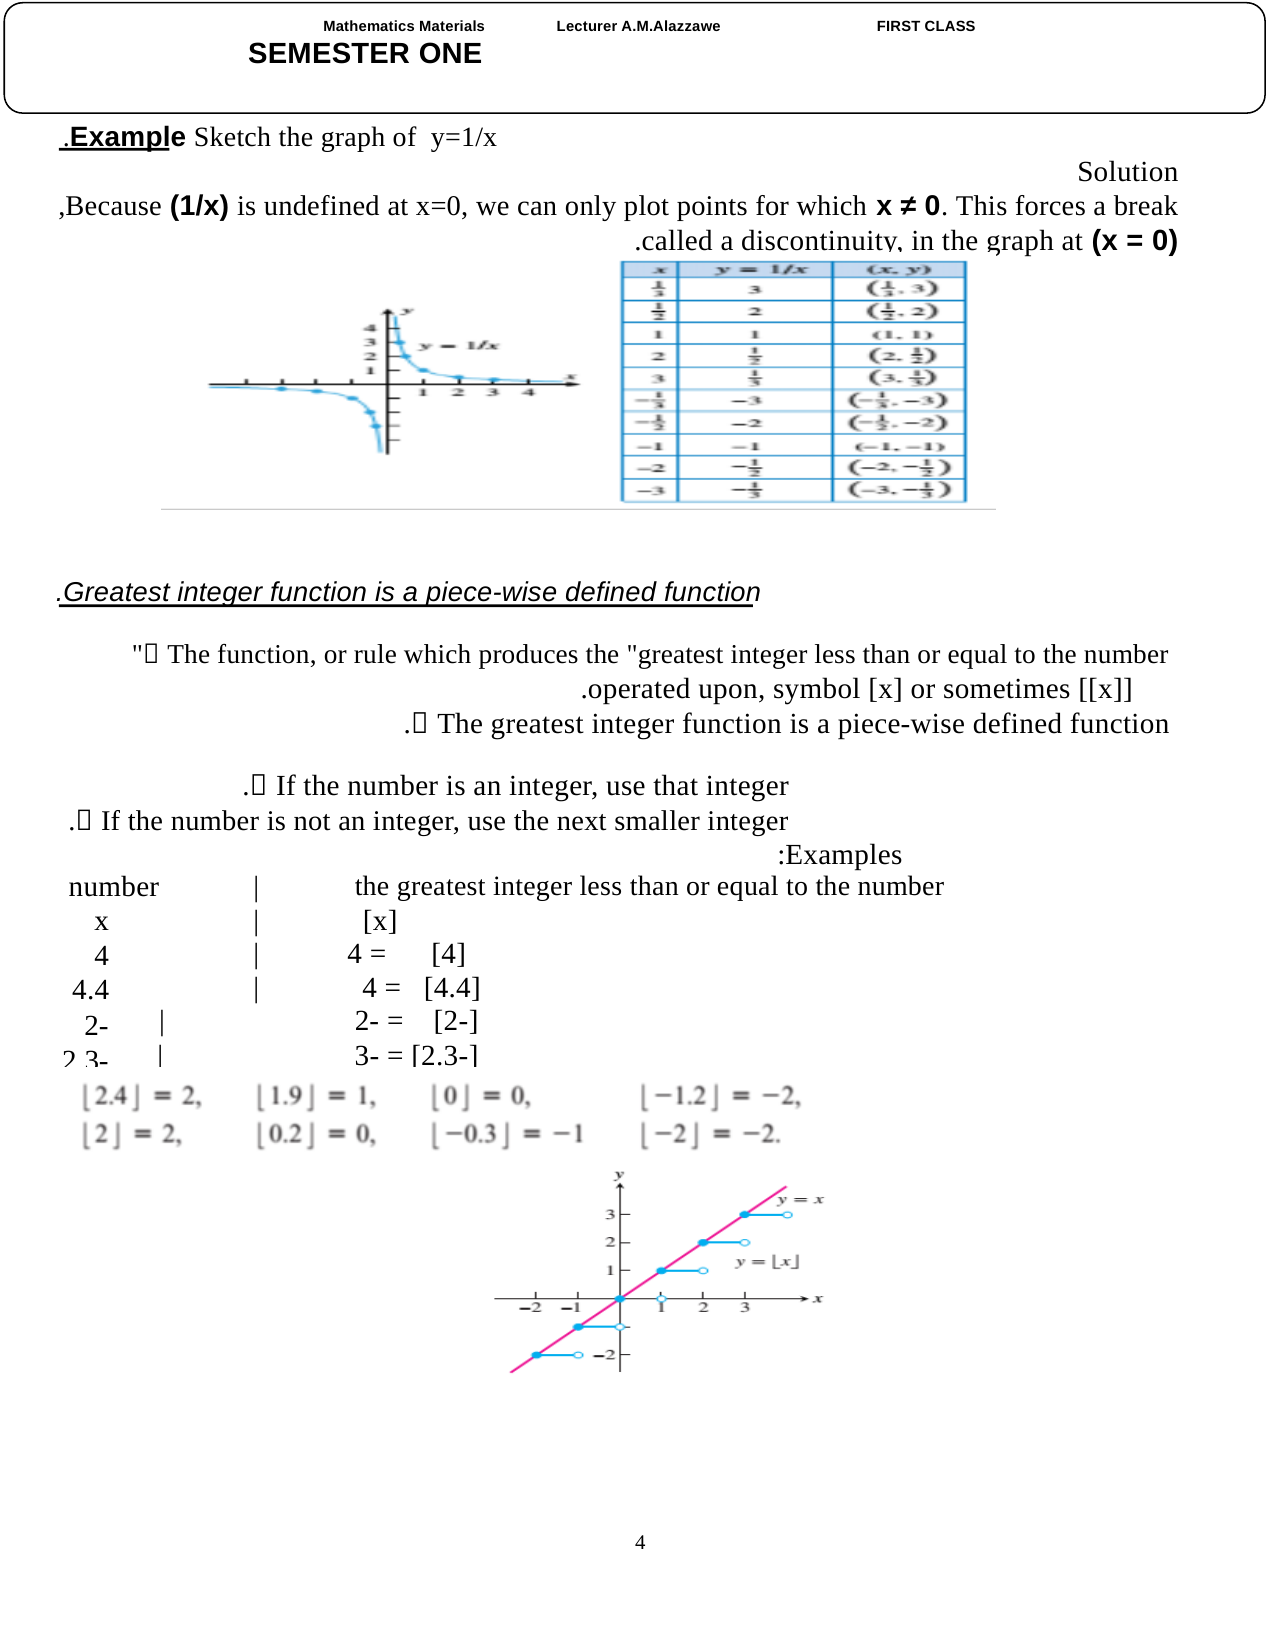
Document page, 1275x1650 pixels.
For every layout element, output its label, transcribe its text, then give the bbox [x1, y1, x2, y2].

text_box [4.4] = 4 [362, 968, 482, 1001]
text_box Greatest integer function is a piece-wise defined function. [55, 574, 764, 608]
picture [160, 251, 996, 512]
text_box Solution Because (1/x) is undefined at x=0, we can only plot points for which x ≠ 0. This forces a break, called a discontinuity, in the graph at (x = 0). [58, 152, 1179, 257]
text_box Example Sketch the graph of y=1/x. [62, 118, 498, 152]
text_box | | [157, 1001, 261, 1066]
text_box 4 [634, 1528, 646, 1554]
text_box  The function, or rule which produces the "greatest integer less than or equal to the number" operated upon, symbol [x] or sometimes [[x]].  The greatest integer function is a piece-wise defined function. [131, 636, 1172, 740]
text_box number [61, 867, 160, 903]
text_box | [253, 901, 260, 934]
text_box [4, 2, 1266, 114]
text_box [x] [362, 901, 398, 934]
text_box [58, 604, 753, 608]
text_box Mathematics Materials Lecturer A.M.Alazzawe FIRST CLASS SEMESTER ONE [247, 16, 979, 69]
picture [58, 1067, 836, 1391]
text_box | [253, 934, 260, 968]
text_box | [253, 867, 260, 901]
text_box [58, 147, 170, 151]
text_box x 4 4.4 -2 -2.3 [61, 901, 132, 1066]
text_box  If the number is an integer, use that integer.  If the number is not an integer, use the next smaller integer. Examples: [68, 766, 903, 871]
text_box [-2] = -2 [-2.3] = -3 [347, 1001, 494, 1066]
text_box | [253, 968, 260, 1001]
text_box the greatest integer less than or equal to the number [354, 867, 946, 902]
text_box [4] = 4 [347, 934, 482, 970]
